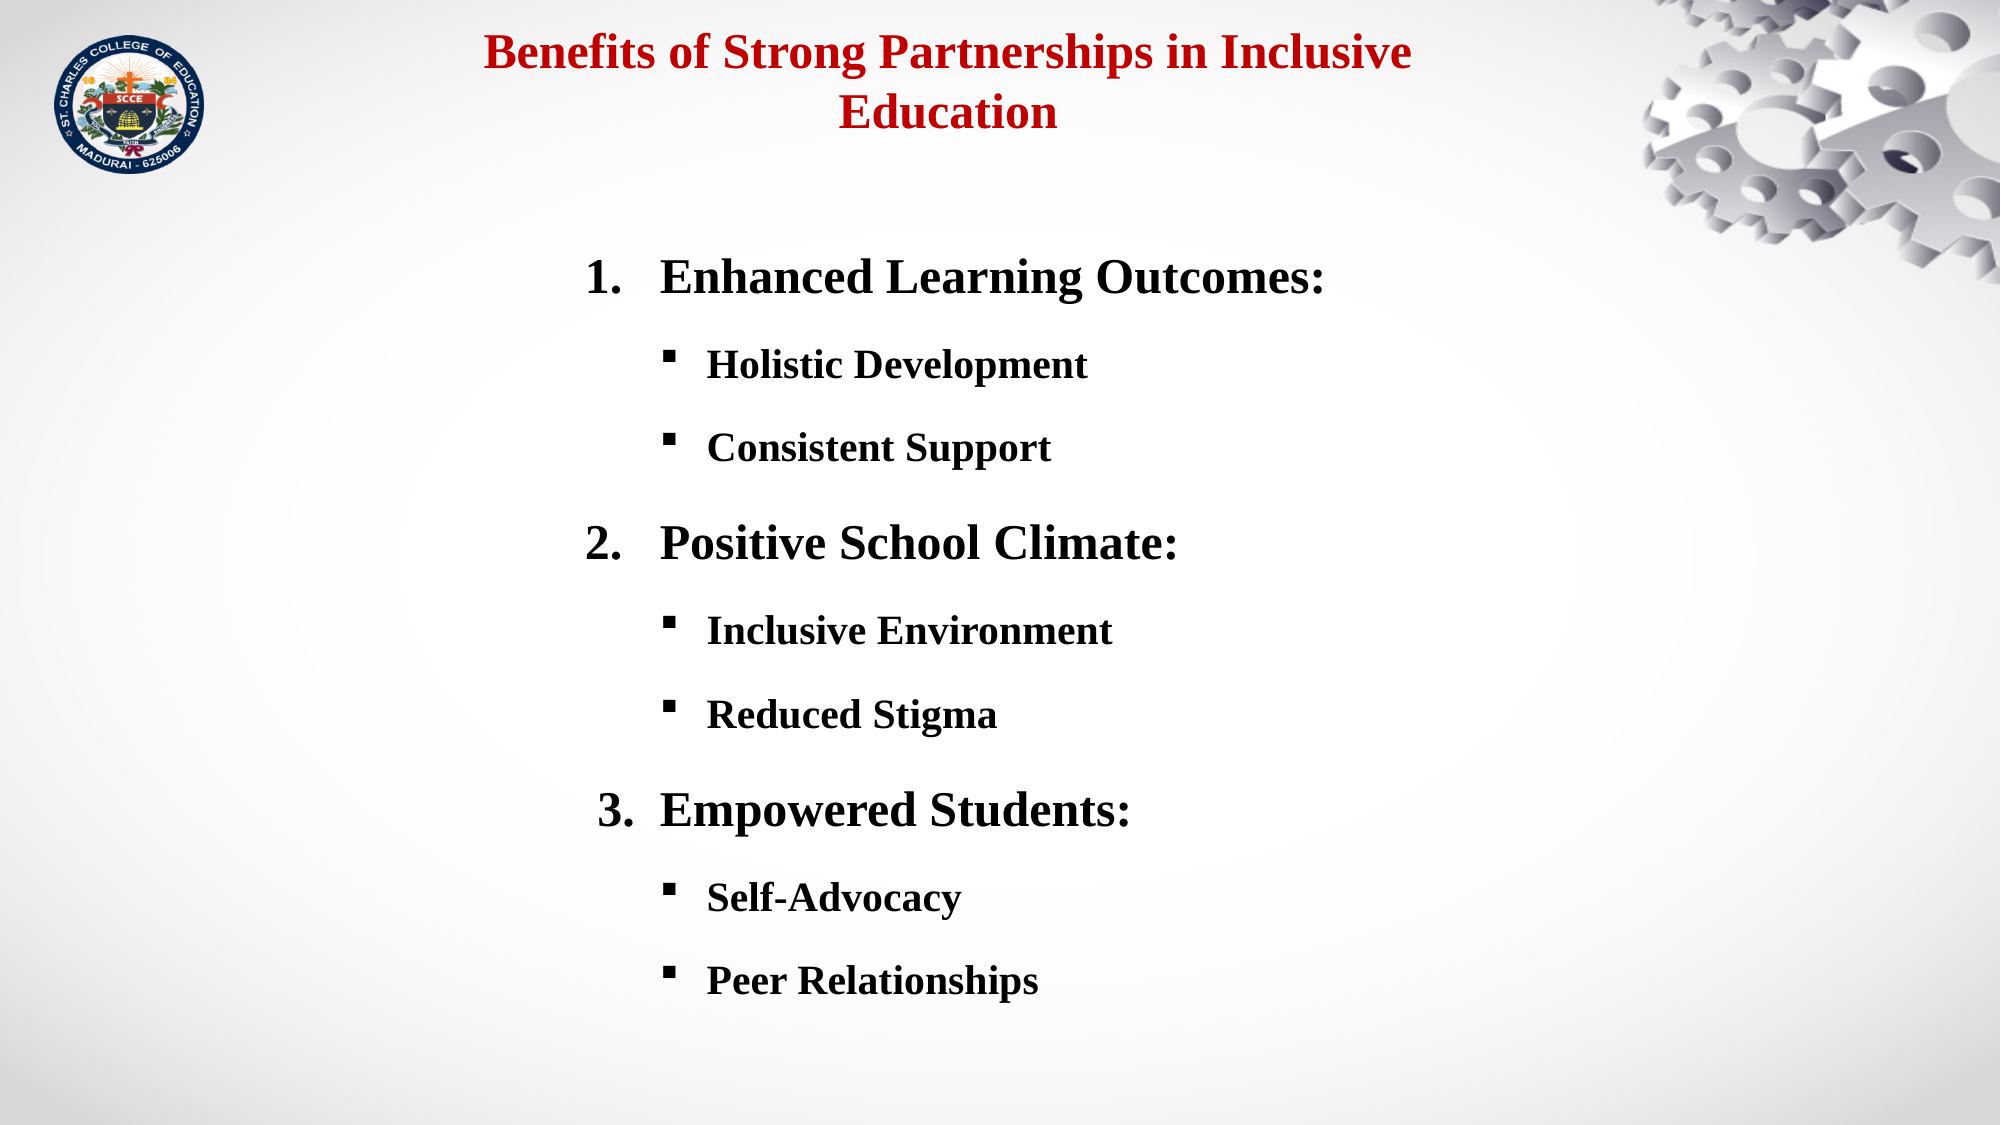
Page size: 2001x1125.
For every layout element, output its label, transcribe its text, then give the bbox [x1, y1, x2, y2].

list Enhanced Learning Outcomes: Holistic Development Consistent Support 2. Positive School Climate: Inclusive Environment Reduced Stigma 3. Empowered Students: Self-Advocacy Peer Relationships [569, 205, 1640, 1006]
title Benefits of Strong Partnerships in Inclusive Education [381, 30, 1516, 127]
picture [0, 0, 2000, 1125]
